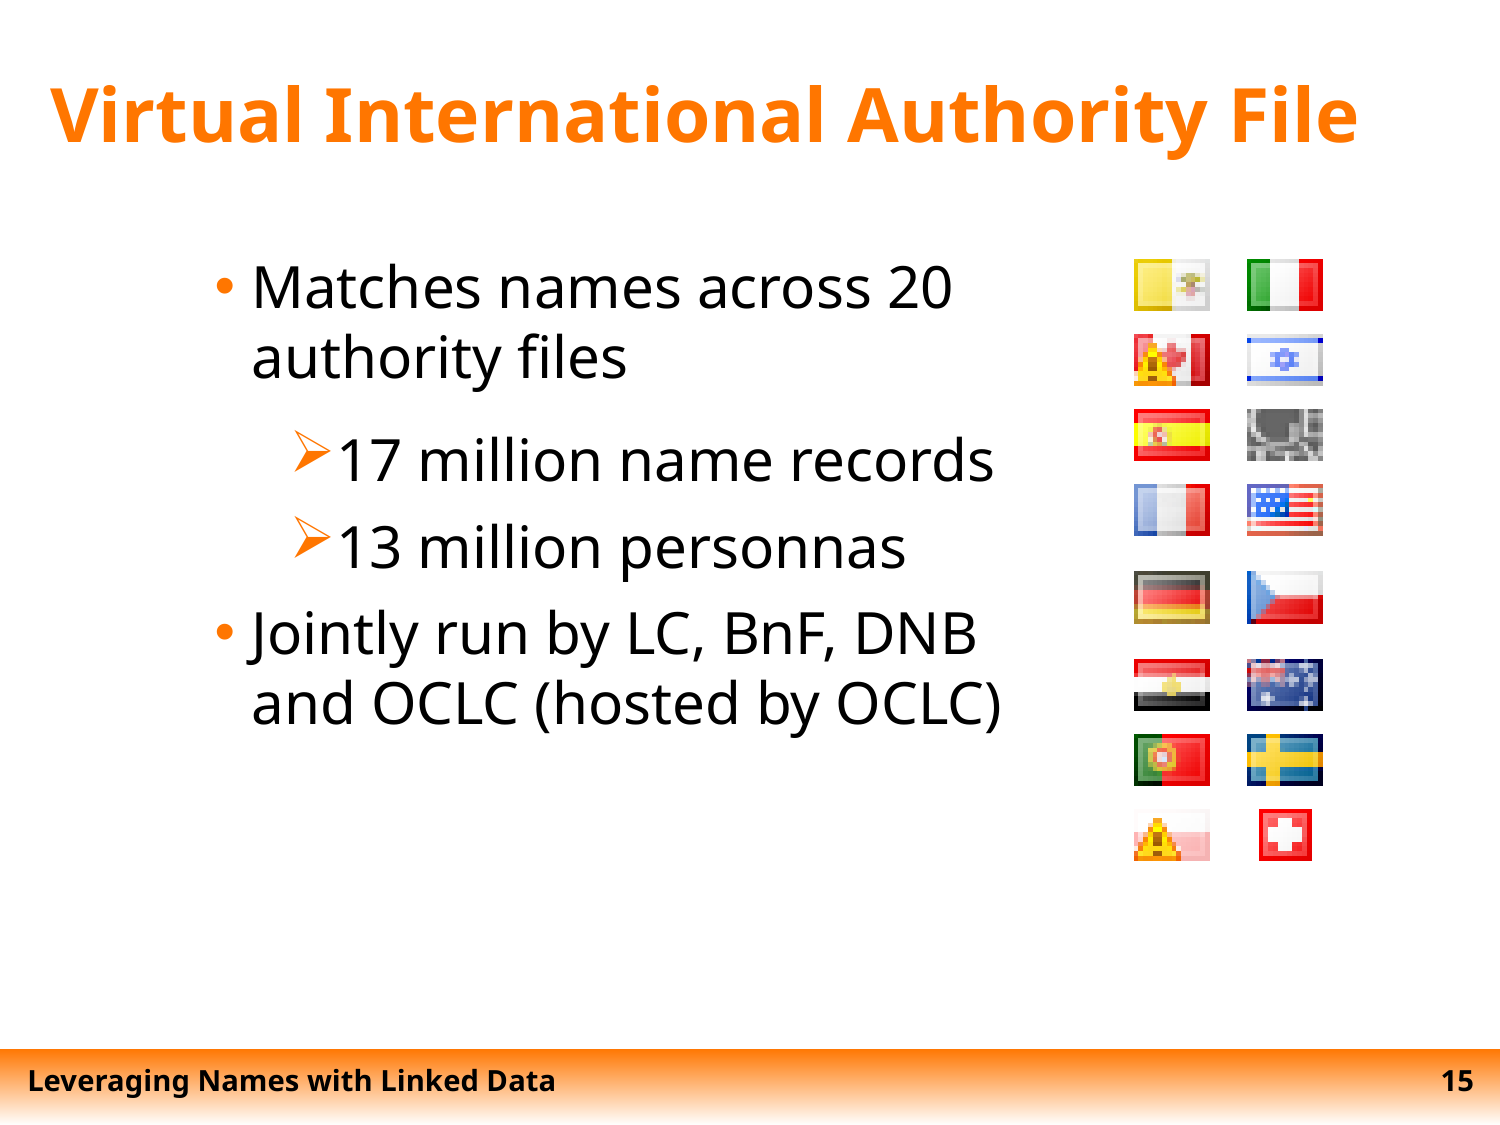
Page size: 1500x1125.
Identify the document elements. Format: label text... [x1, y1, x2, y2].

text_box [1134, 258, 1323, 861]
list Matches names across 20 authority files 17 million name records 13 million personnas Jointly run by LC, BnF, DNB and OCLC (hosted by OCLC) [212, 249, 1012, 1035]
title Virtual International Authority File [49, 37, 1401, 188]
